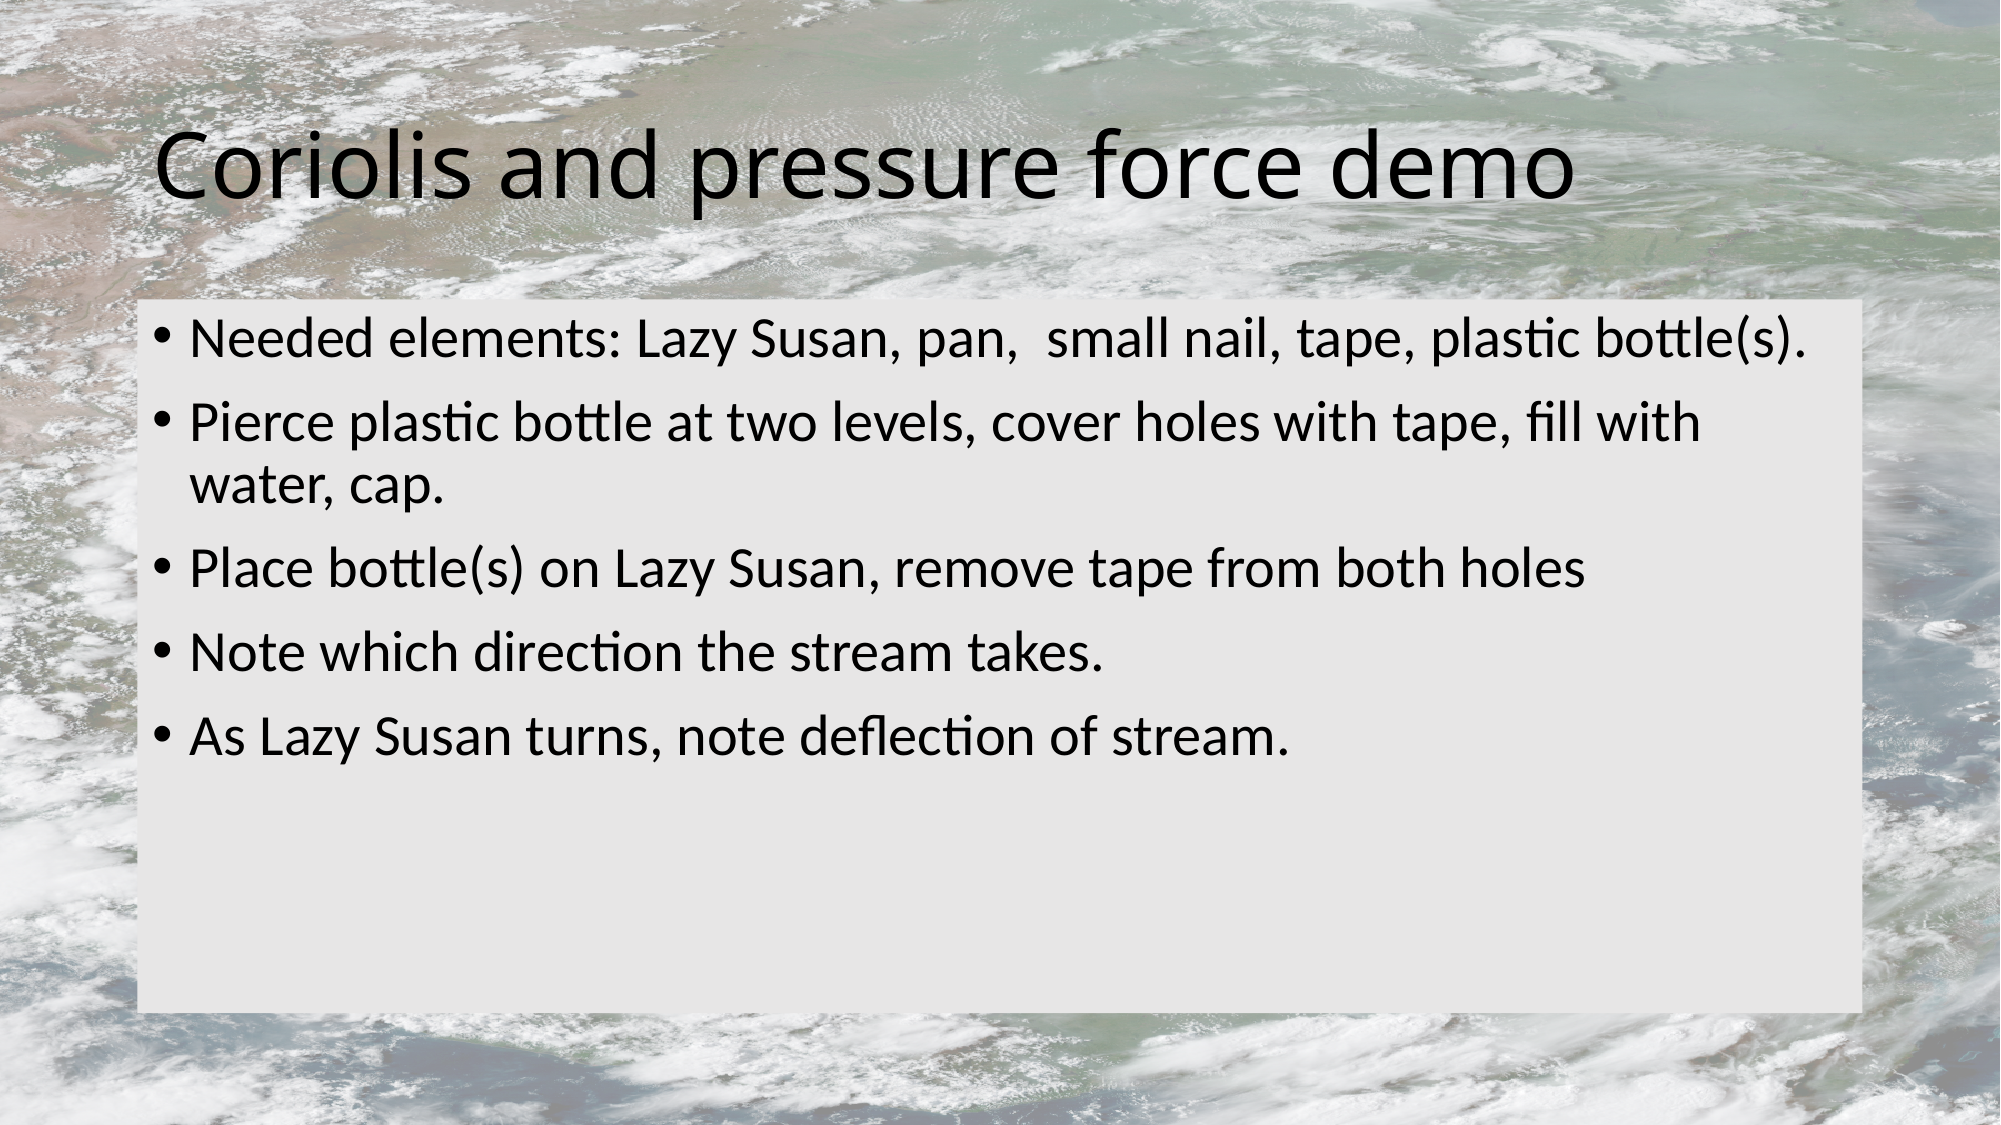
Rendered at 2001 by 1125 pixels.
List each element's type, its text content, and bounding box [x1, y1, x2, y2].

list Needed elements: Lazy Susan, pan, small nail, tape, plastic bottle(s). Pierce plastic bottle at two levels, cover holes with tape, fill with water, cap. Place bottle(s) on Lazy Susan, remove tape from both holes Note which direction the stream takes. As Lazy Susan turns, note deflection of stream. [137, 299, 1863, 1014]
title Coriolis and pressure force demo [137, 59, 1863, 278]
